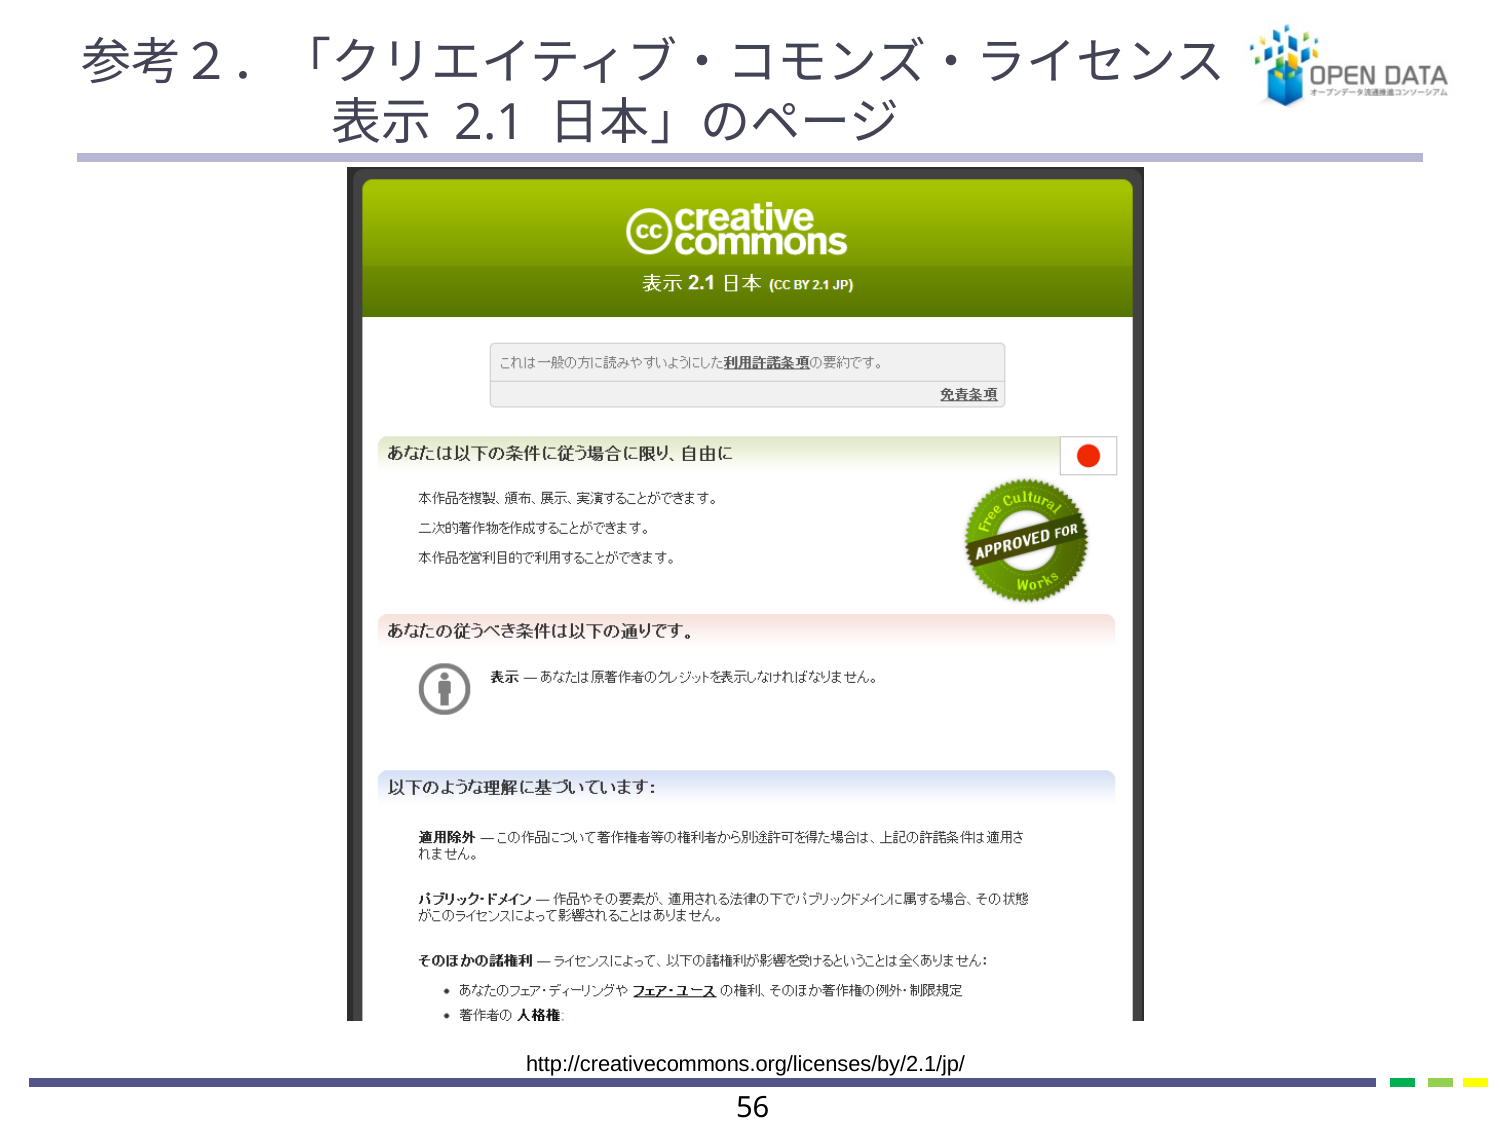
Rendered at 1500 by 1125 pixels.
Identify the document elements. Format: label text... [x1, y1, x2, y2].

picture [1190, 0, 1500, 146]
text_box http://creativecommons.org/licenses/by/2.1/jp/ [318, 1042, 1173, 1084]
slide_number 55 [590, 1084, 916, 1125]
title 参考２．「クリエイティブ・コモンズ・ライセンス 表示 2.1 日本」のページ [66, 26, 1417, 158]
picture [347, 166, 1145, 1021]
